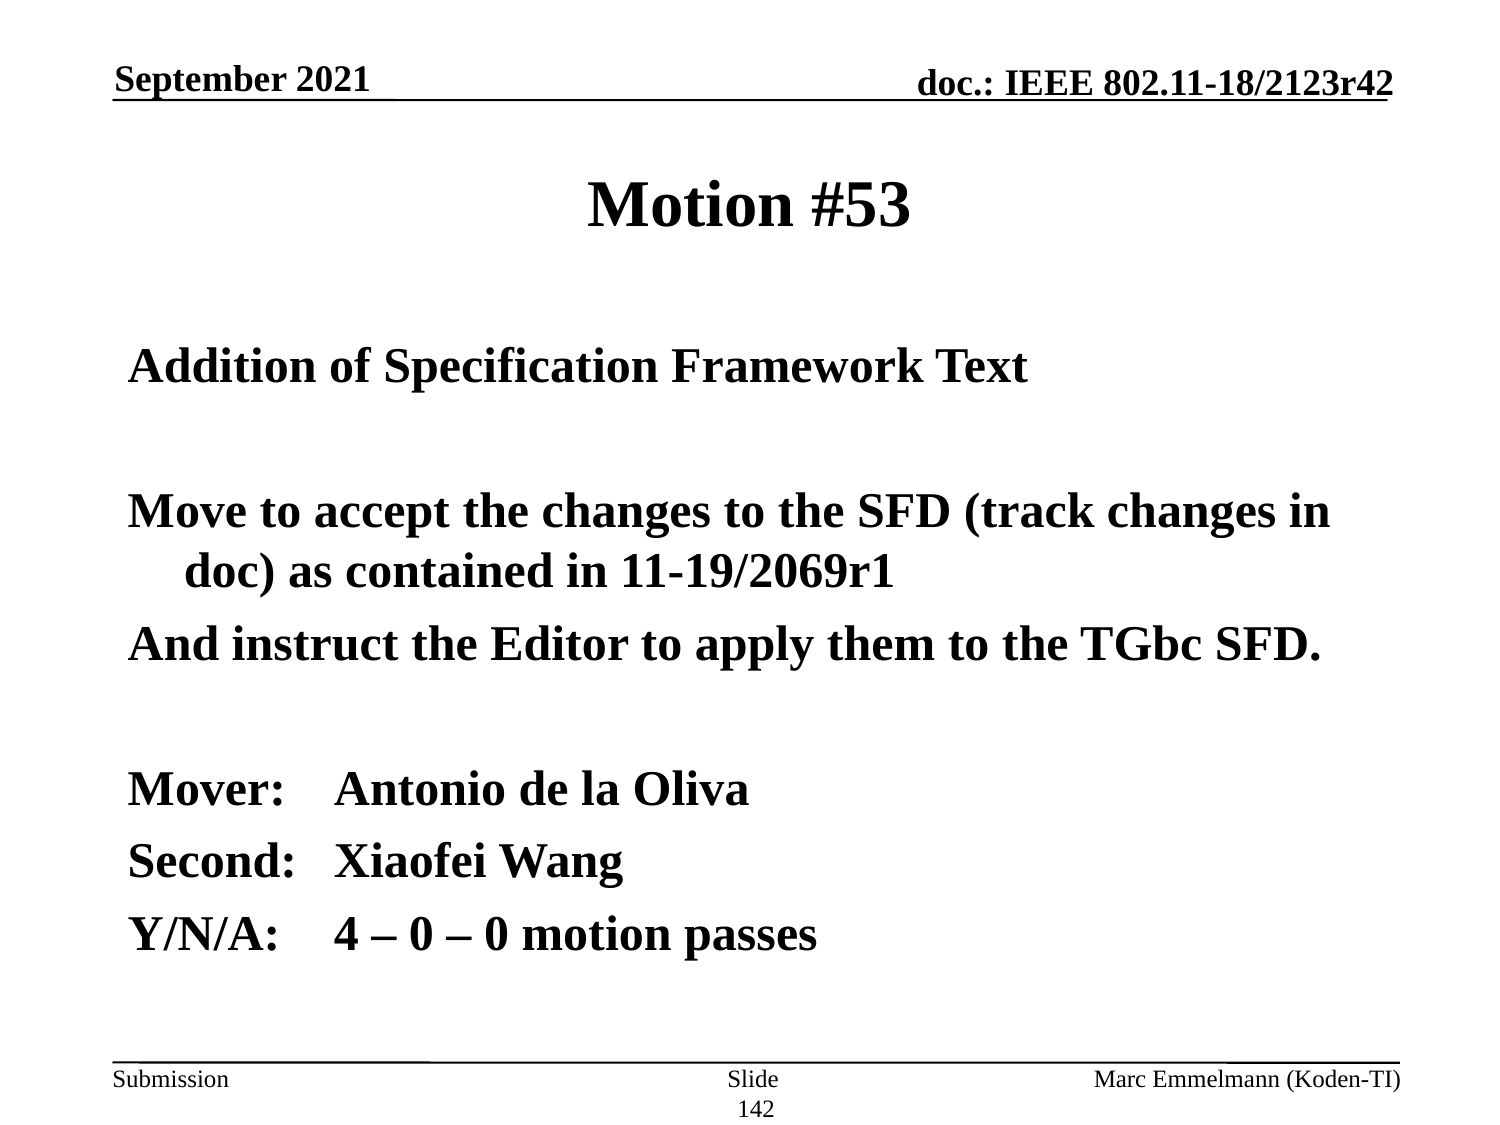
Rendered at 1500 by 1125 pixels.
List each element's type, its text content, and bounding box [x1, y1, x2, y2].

title Motion #53 [112, 112, 1388, 288]
footer Marc Emmelmann (Koden-TI) [878, 1061, 1402, 1093]
slide_number Slide 142 [712, 1061, 800, 1123]
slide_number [114, 54, 423, 100]
list Addition of Specification Framework Text Move to accept the changes to the SFD (track changes in doc) as contained in 11-19/2069r1 And instruct the Editor to apply them to the TGbc SFD. Mover: Antonio de la Oliva Second: Xiaofei Wang Y/N/A: 4 – 0 – 0 motion passes [112, 324, 1388, 1000]
